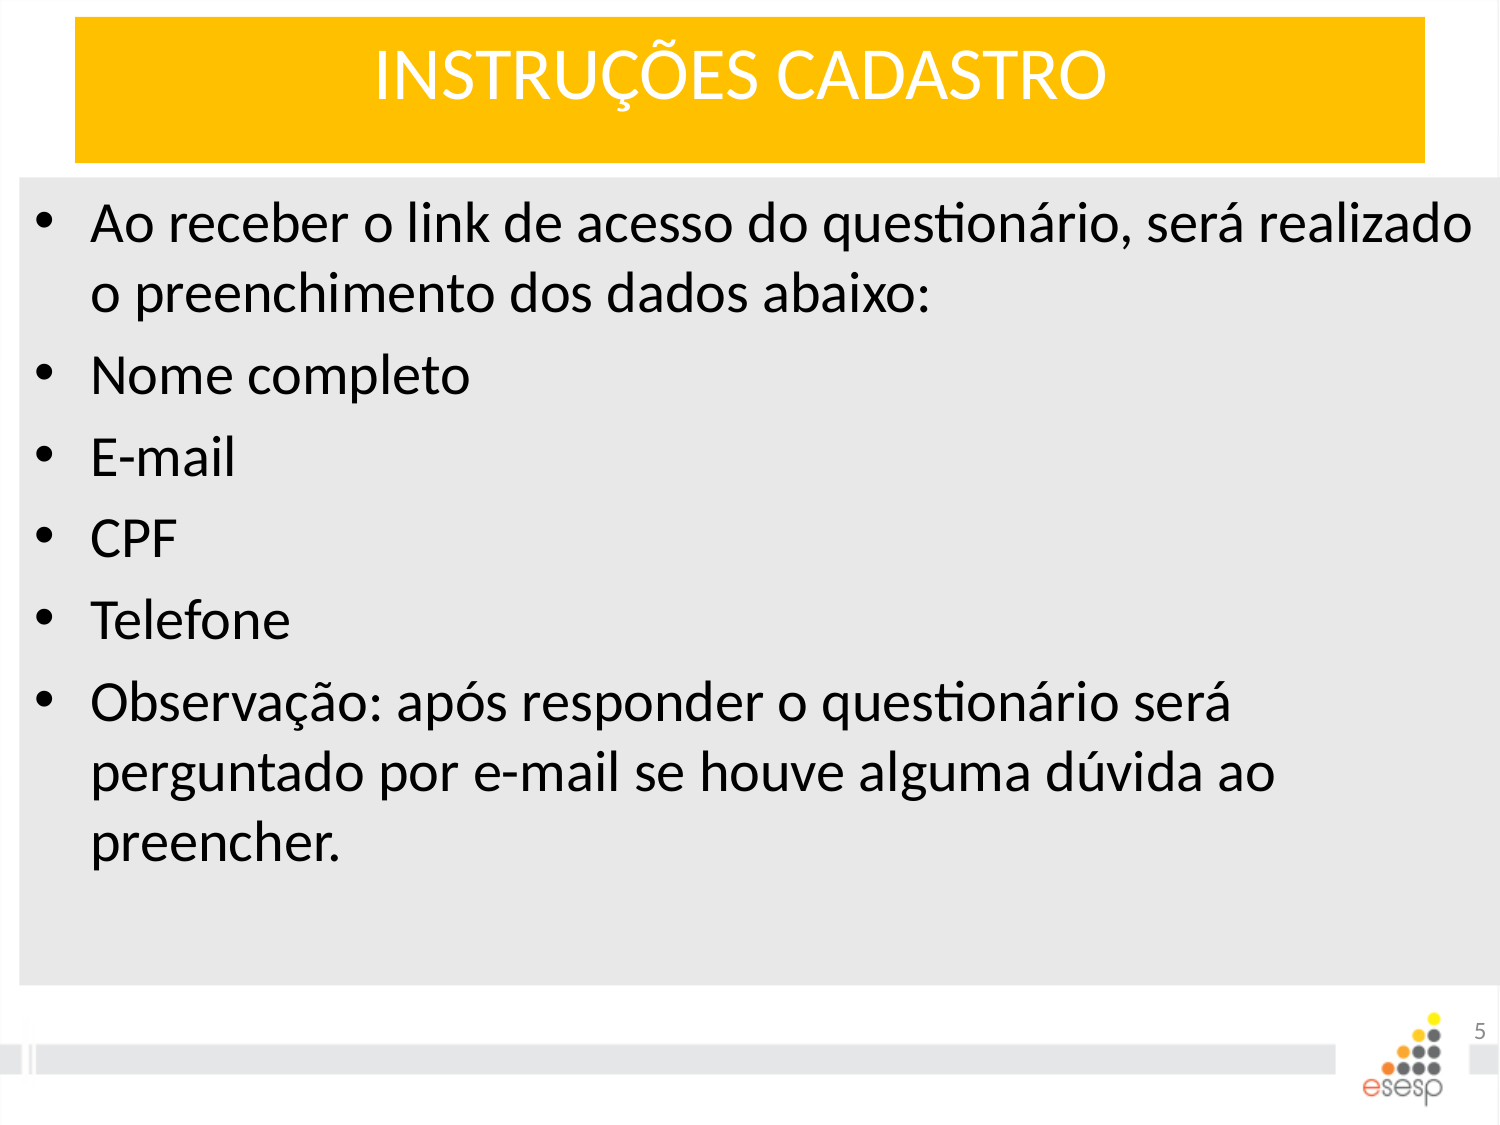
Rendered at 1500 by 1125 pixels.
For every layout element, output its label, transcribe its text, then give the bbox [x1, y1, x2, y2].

picture [0, 0, 1500, 1125]
title INSTRUÇÕES CADASTRO [75, 16, 1425, 164]
list Ao receber o link de acesso do questionário, será realizado o preenchimento dos dados abaixo: Nome completo E-mail CPF Telefone Observação: após responder o questionário será perguntado por e-mail se houve alguma dúvida ao preencher. [19, 177, 1500, 986]
slide_number 5 [1423, 999, 1500, 1060]
